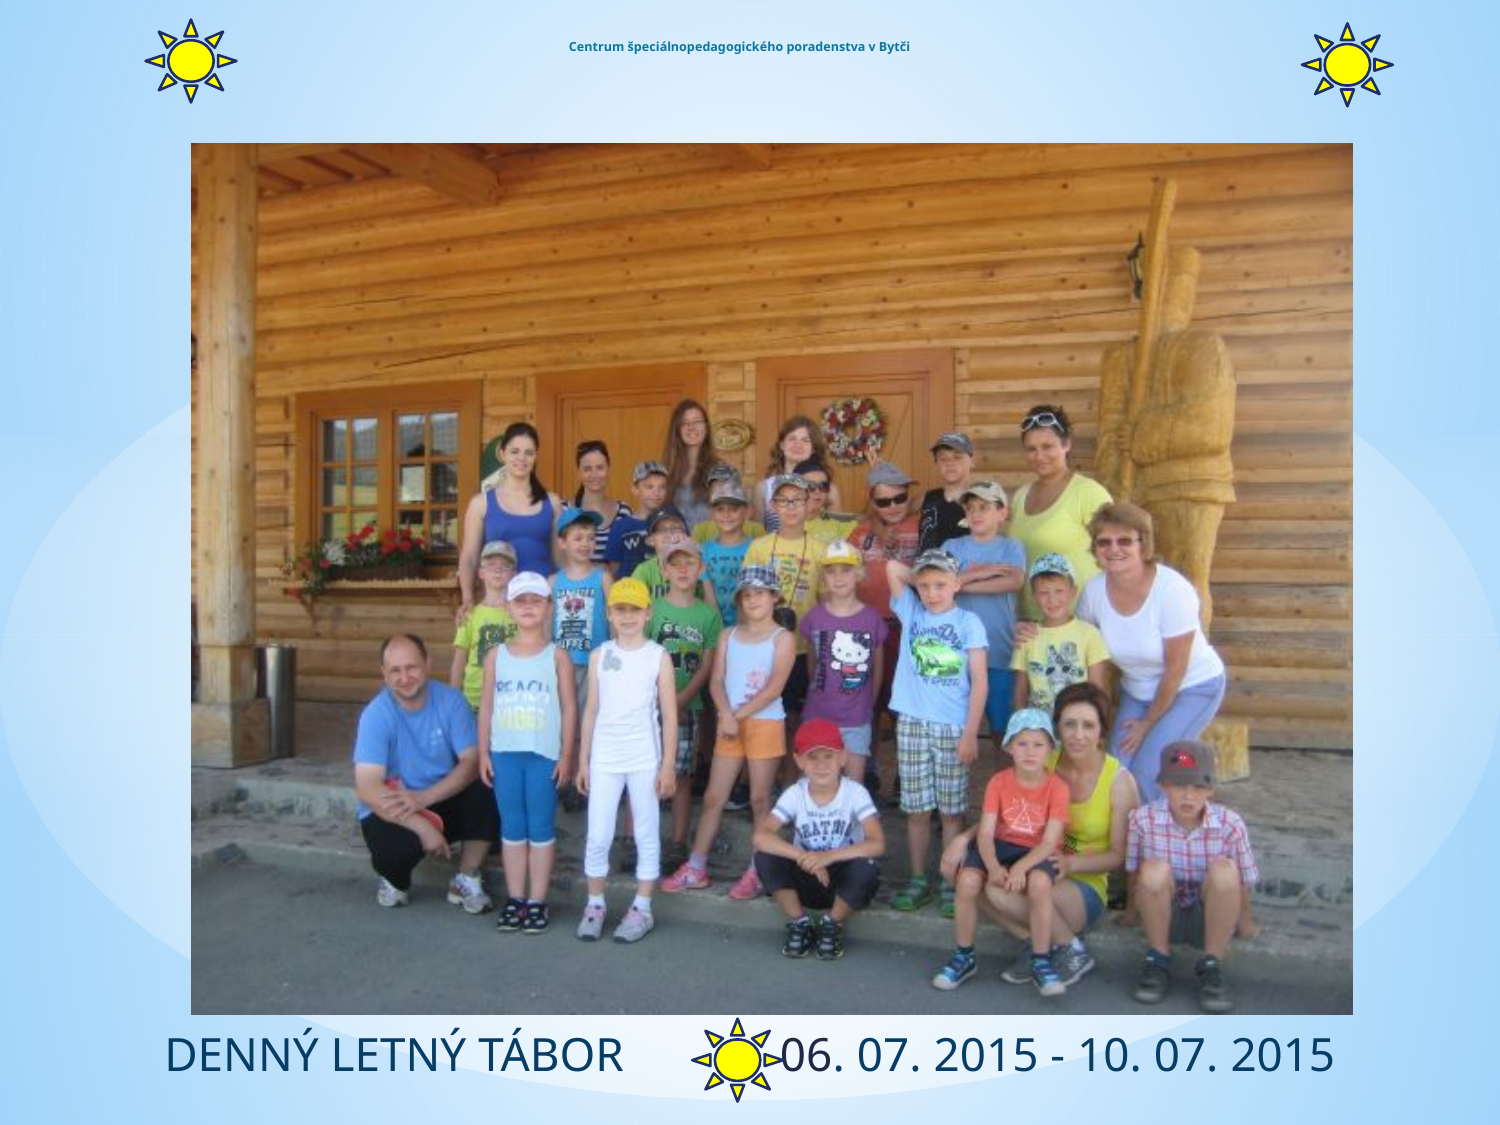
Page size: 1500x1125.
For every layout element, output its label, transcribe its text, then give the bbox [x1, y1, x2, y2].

subtitle DENNÝ LETNÝ TÁBOR 06. 07. 2015 - 10. 07. 2015 [29, 877, 1447, 1125]
picture [190, 143, 1353, 1015]
text_box [763, 1052, 785, 1068]
text_box [729, 1023, 746, 1037]
text_box [690, 1052, 712, 1068]
text_box [1300, 57, 1322, 72]
text_box [704, 1029, 771, 1103]
title Centrum špeciálnopedagogického poradenstva v Bytči [88, 30, 1365, 149]
text_box [1339, 88, 1356, 108]
text_box [144, 18, 238, 104]
text_box [1373, 57, 1395, 72]
text_box [1314, 22, 1381, 96]
